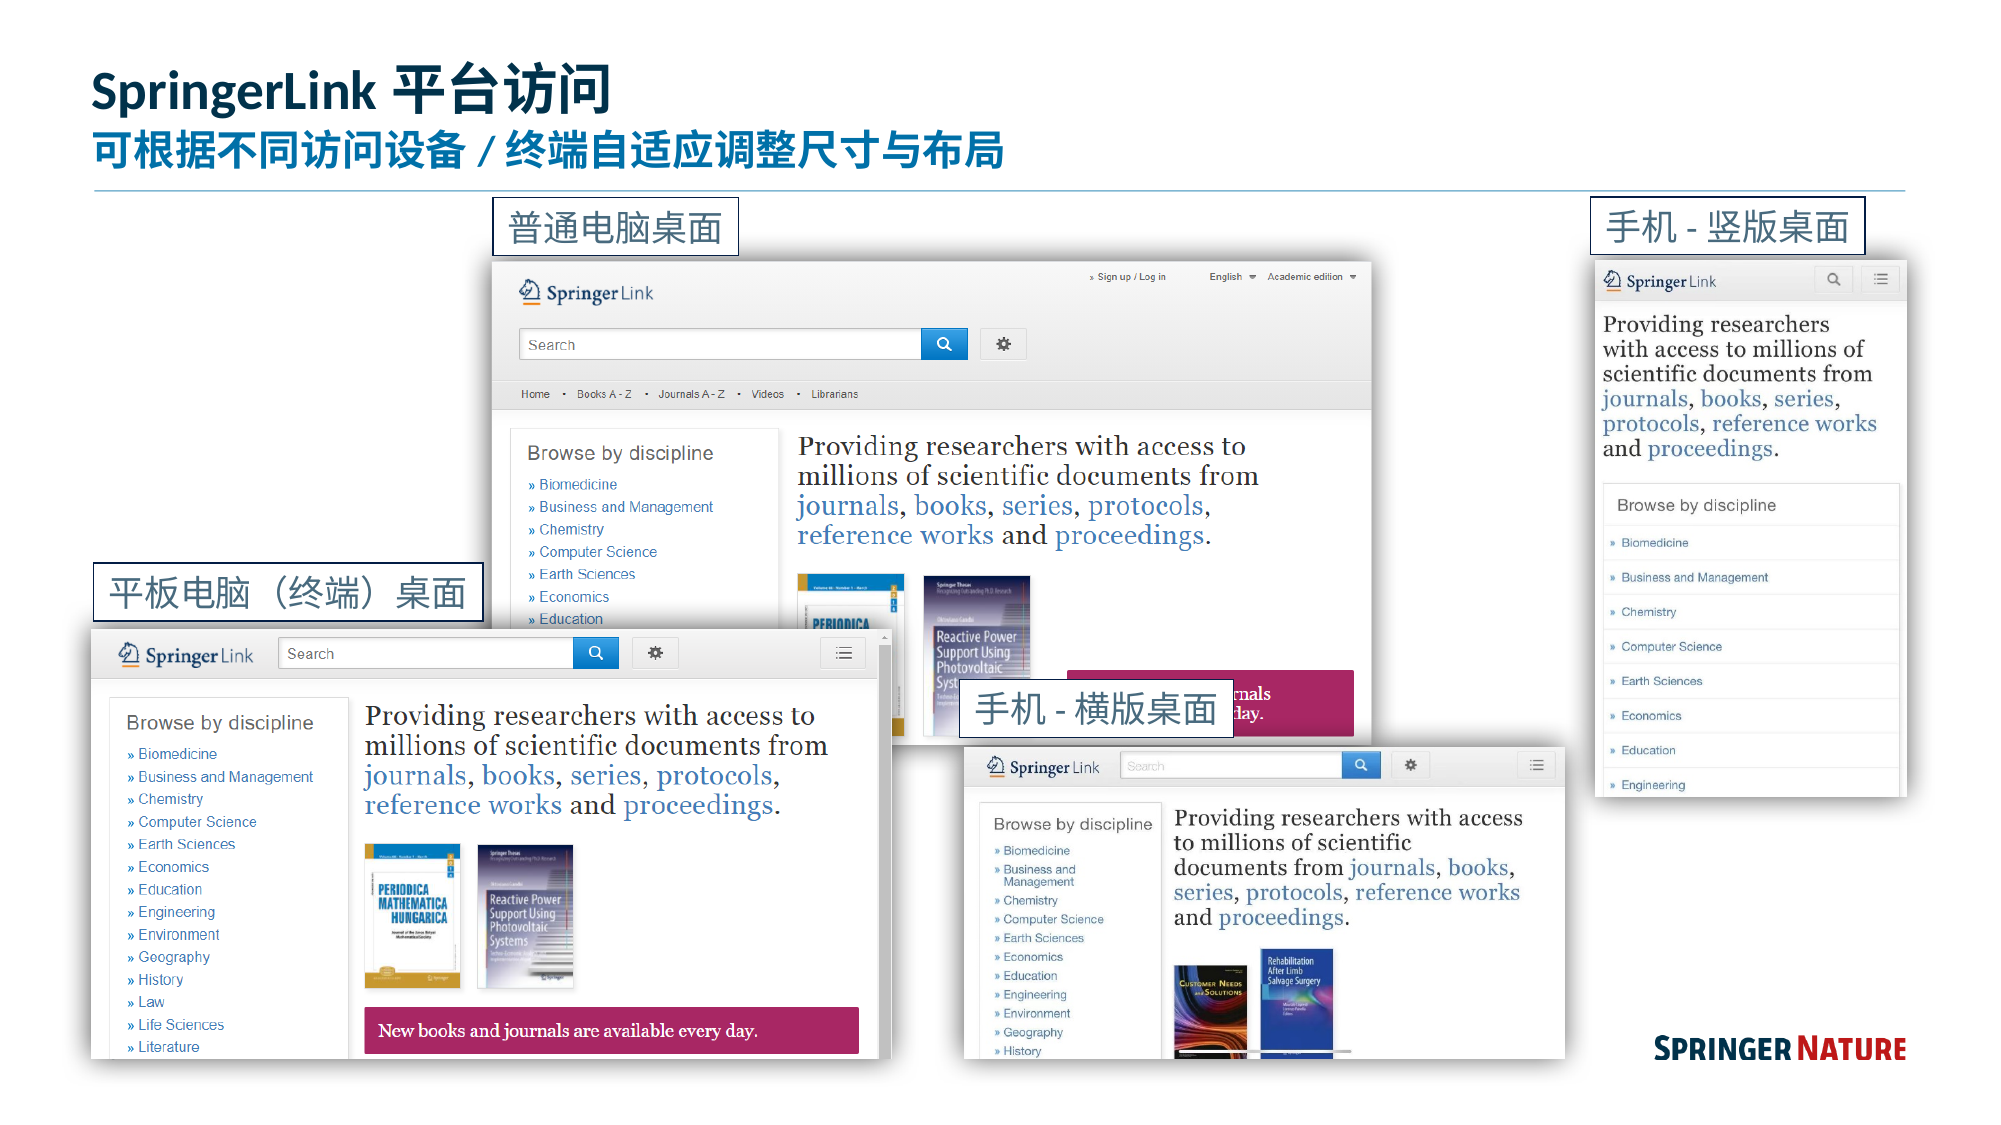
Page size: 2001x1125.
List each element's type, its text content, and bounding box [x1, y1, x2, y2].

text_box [491, 197, 1372, 745]
title SpringerLink平台访问 [91, 61, 1907, 123]
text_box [1595, 196, 1908, 798]
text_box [964, 679, 1565, 1059]
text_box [91, 562, 892, 1059]
subtitle 可根据不同访问设备/终端自适应调整尺寸与布局 [91, 124, 1907, 175]
